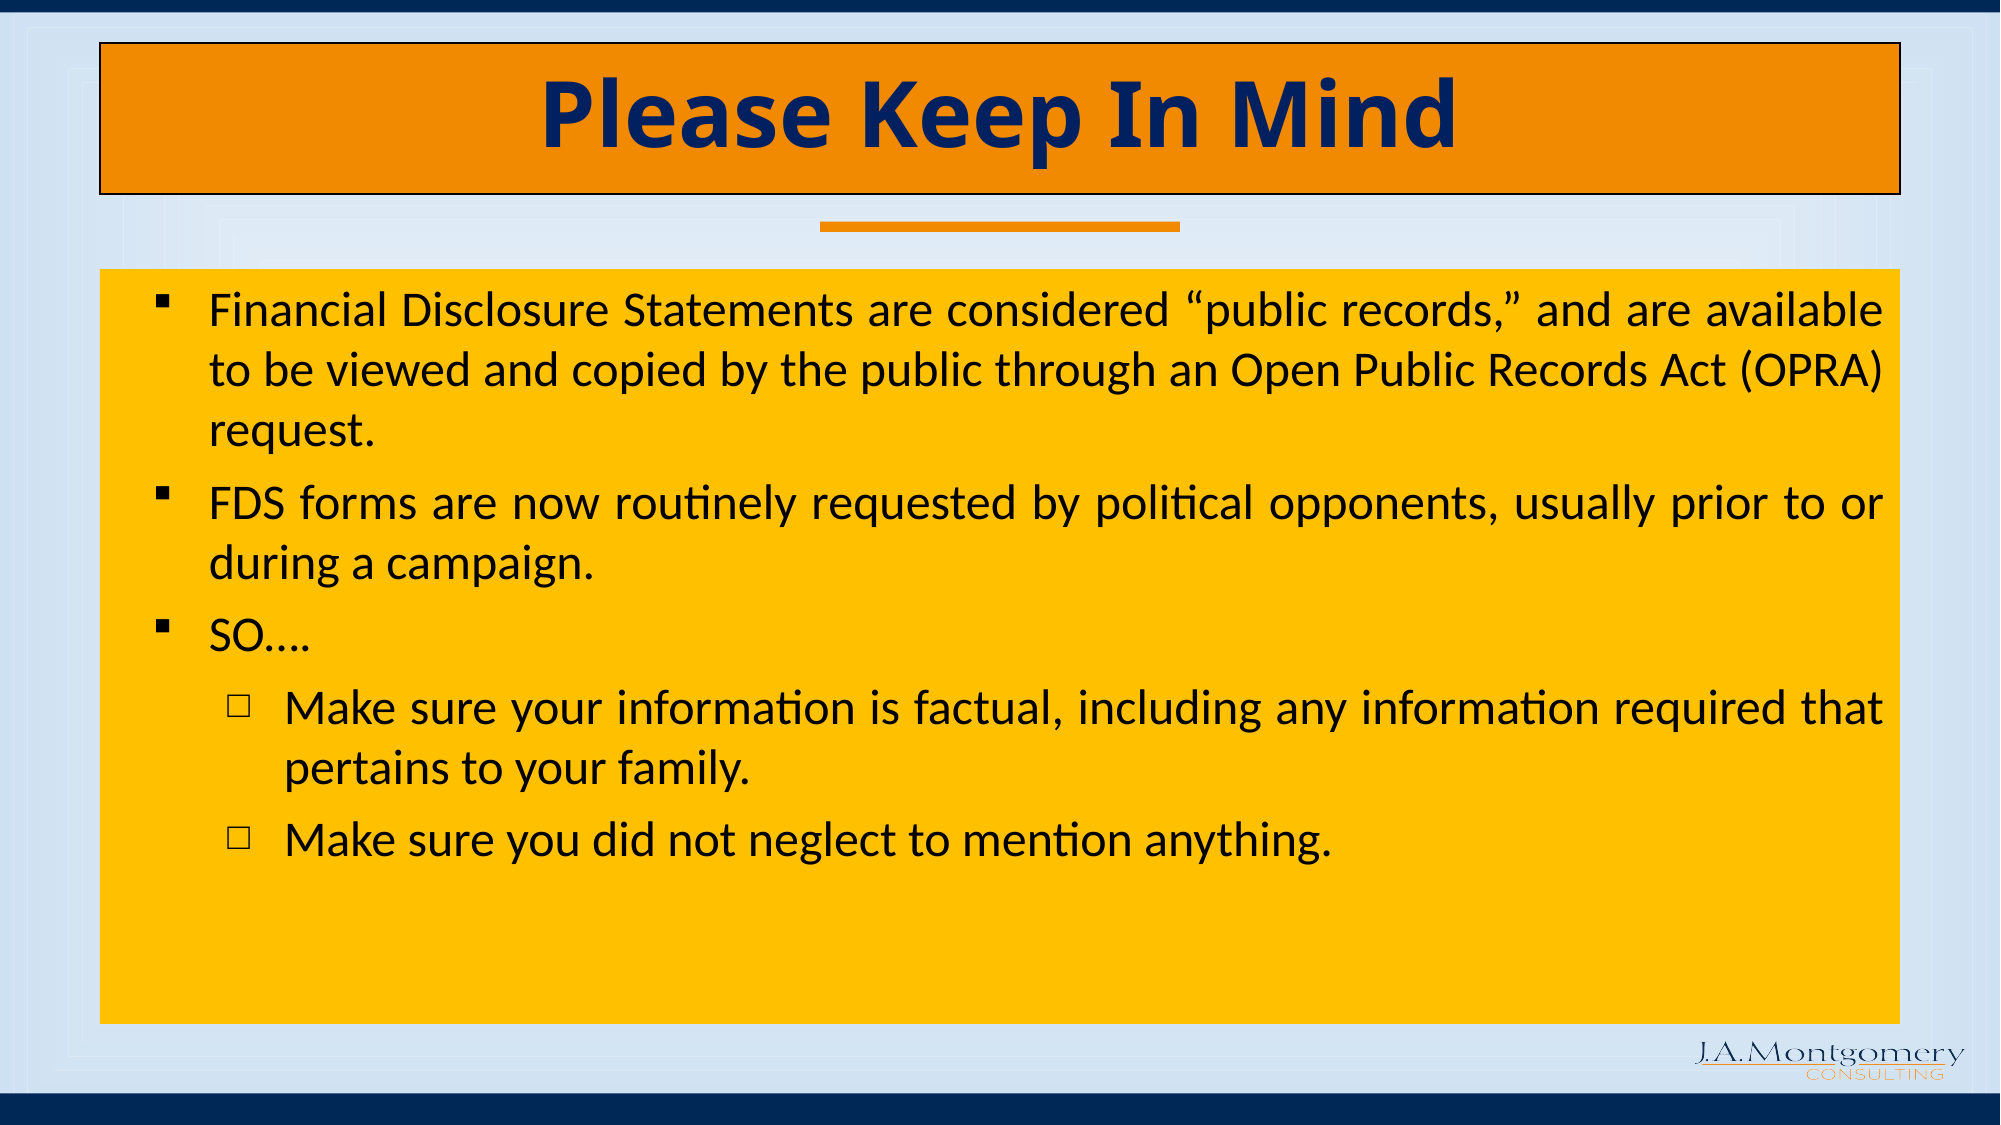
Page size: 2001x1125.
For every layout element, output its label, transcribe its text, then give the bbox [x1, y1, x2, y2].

title Please Keep In Mind [99, 42, 1901, 195]
picture [1695, 1041, 1966, 1080]
list Financial Disclosure Statements are considered “public records,” and are available to be viewed and copied by the public through an Open Public Records Act (OPRA) request. FDS forms are now routinely requested by political opponents, usually prior to or during a campaign. SO…. Make sure your information is factual, including any information required that pertains to your family. Make sure you did not neglect to mention anything. [99, 269, 1900, 1024]
